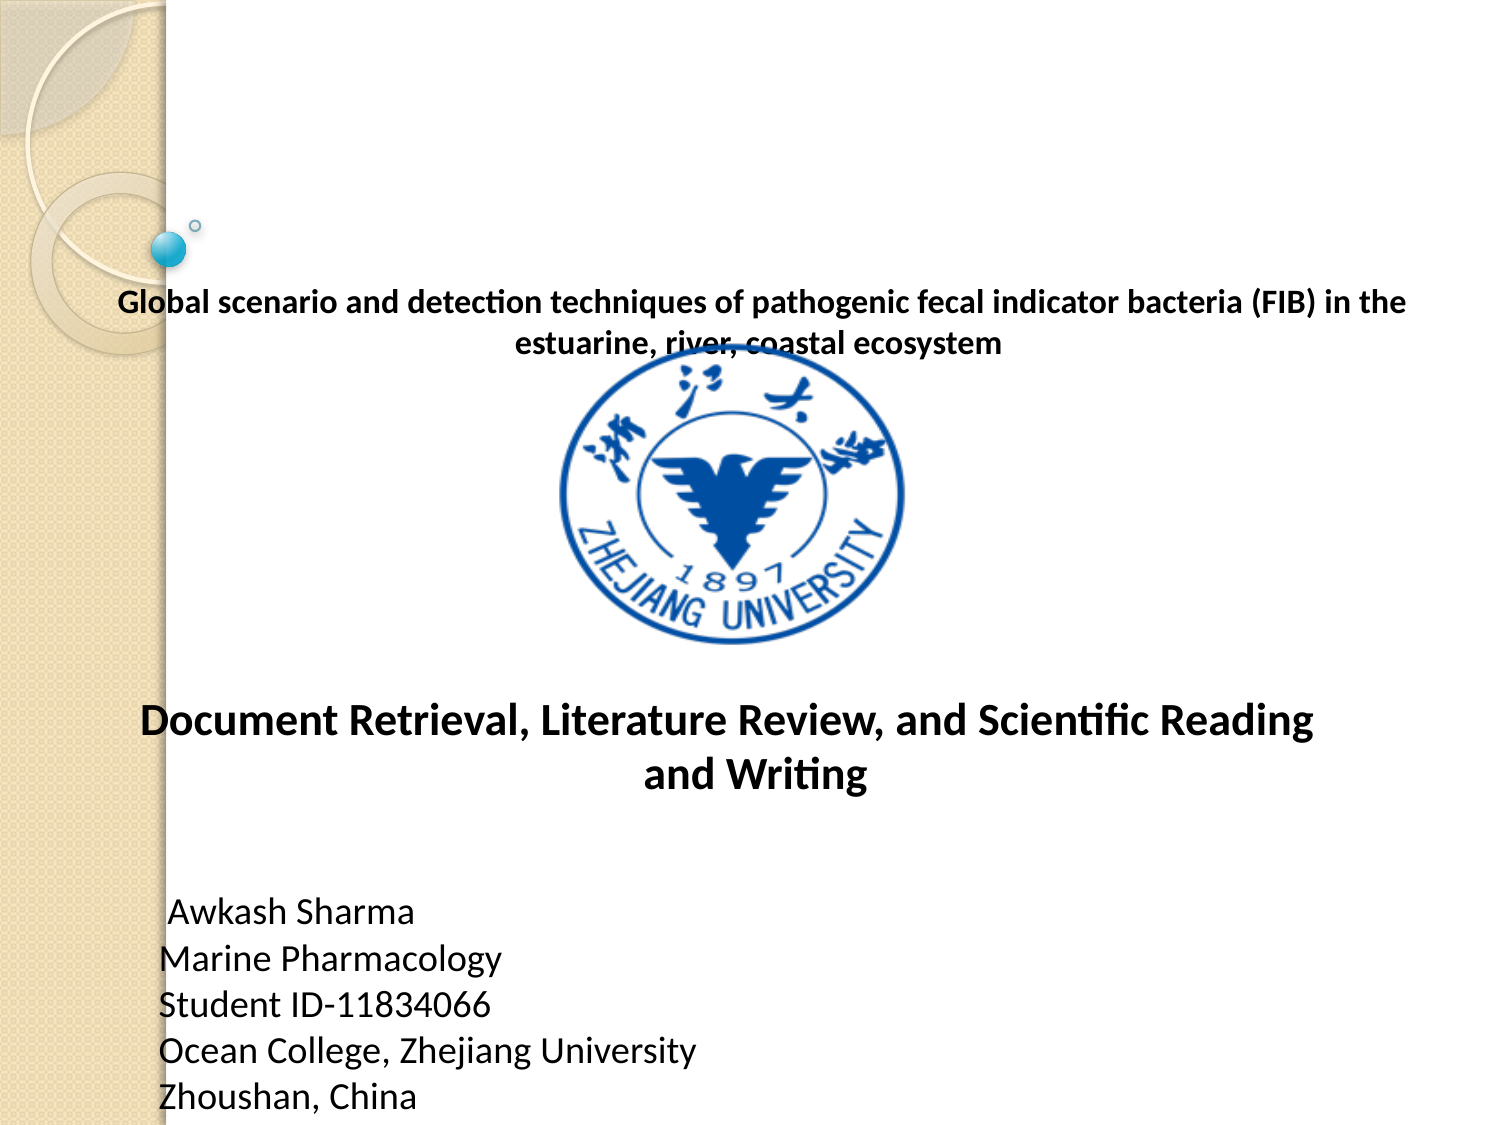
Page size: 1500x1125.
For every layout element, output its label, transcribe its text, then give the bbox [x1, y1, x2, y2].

title Global scenario and detection techniques of pathogenic fecal indicator bacteria (FIB) in the estuarine, river, coastal ecosystem [62, 50, 1463, 413]
subtitle Document Retrieval, Literature Review, and Scientific Reading and Writing Awkash Sharma Marine Pharmacology Student ID-11834066 Ocean College, Zhejiang University Zhoushan, China [87, 312, 1363, 1125]
picture [537, 324, 926, 663]
